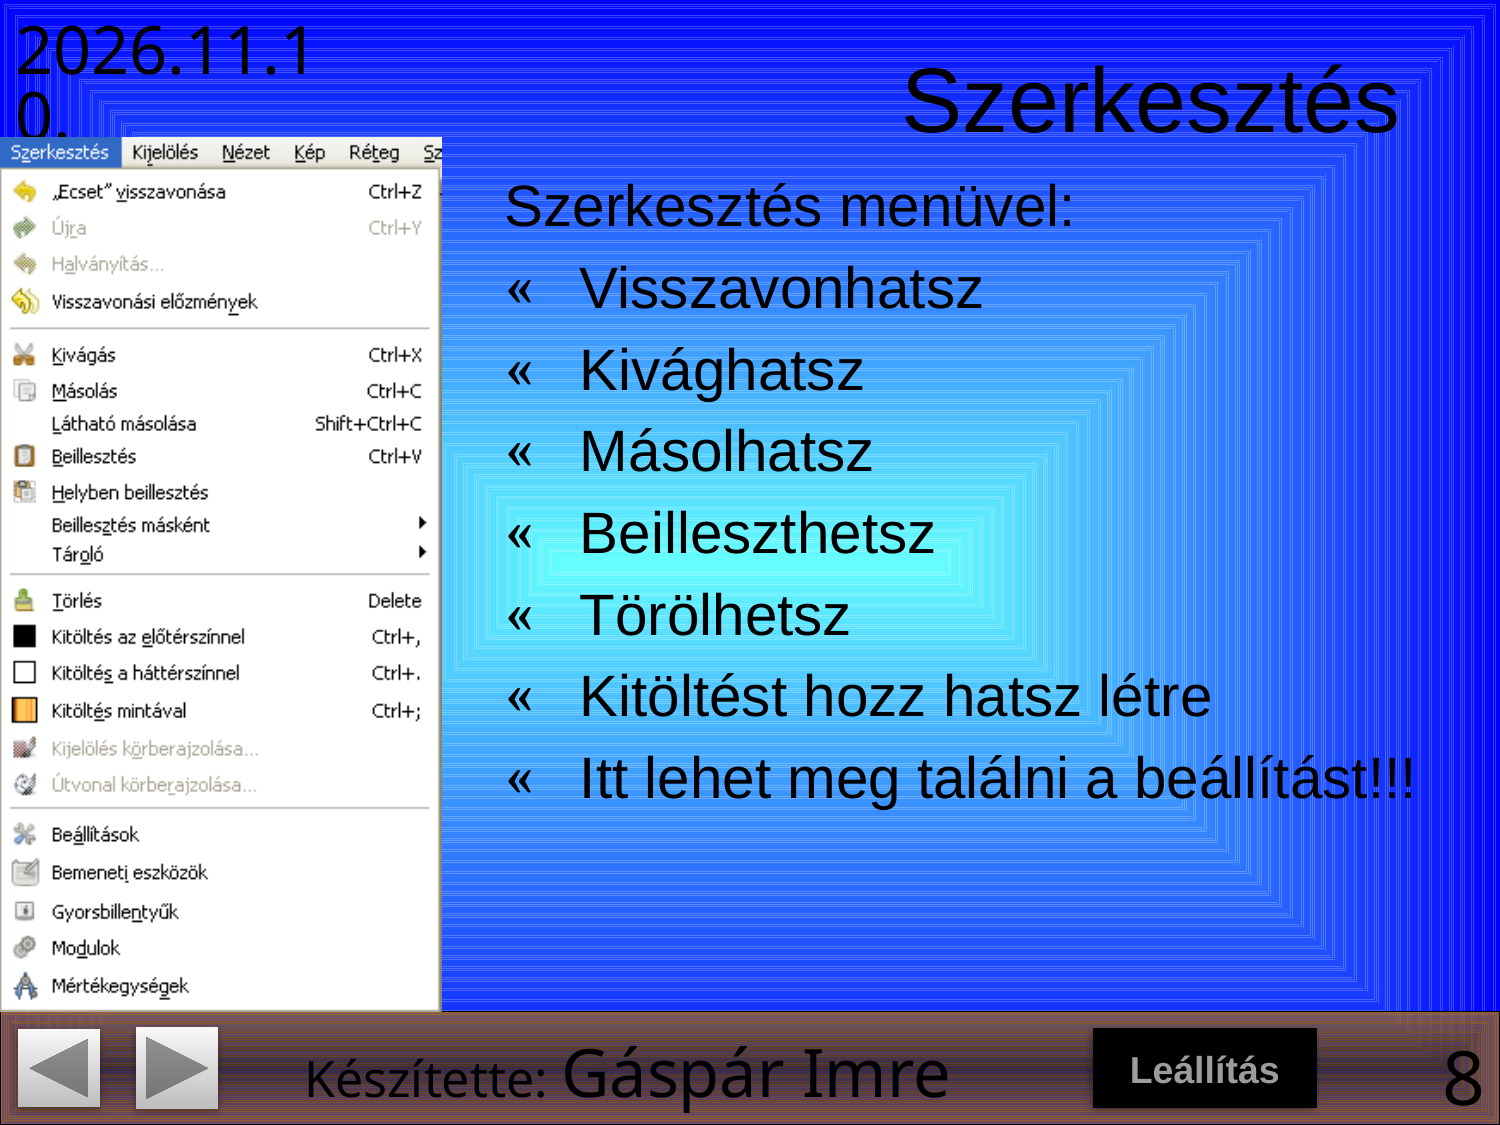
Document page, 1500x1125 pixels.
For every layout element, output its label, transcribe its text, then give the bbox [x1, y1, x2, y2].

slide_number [0, 0, 350, 79]
slide_number 8 [1328, 1023, 1500, 1102]
picture [0, 136, 442, 1012]
footer Készítette: Gáspár Imre [289, 1023, 1046, 1102]
subtitle Szerkesztés menüvel: Visszavonhatsz Kivághatsz Másolhatsz Beilleszthetsz Törölhetsz Kitöltést hozz hatsz létre Itt lehet meg találni a beállítást!!! [490, 160, 1500, 965]
title Szerkesztés [832, 31, 1471, 160]
